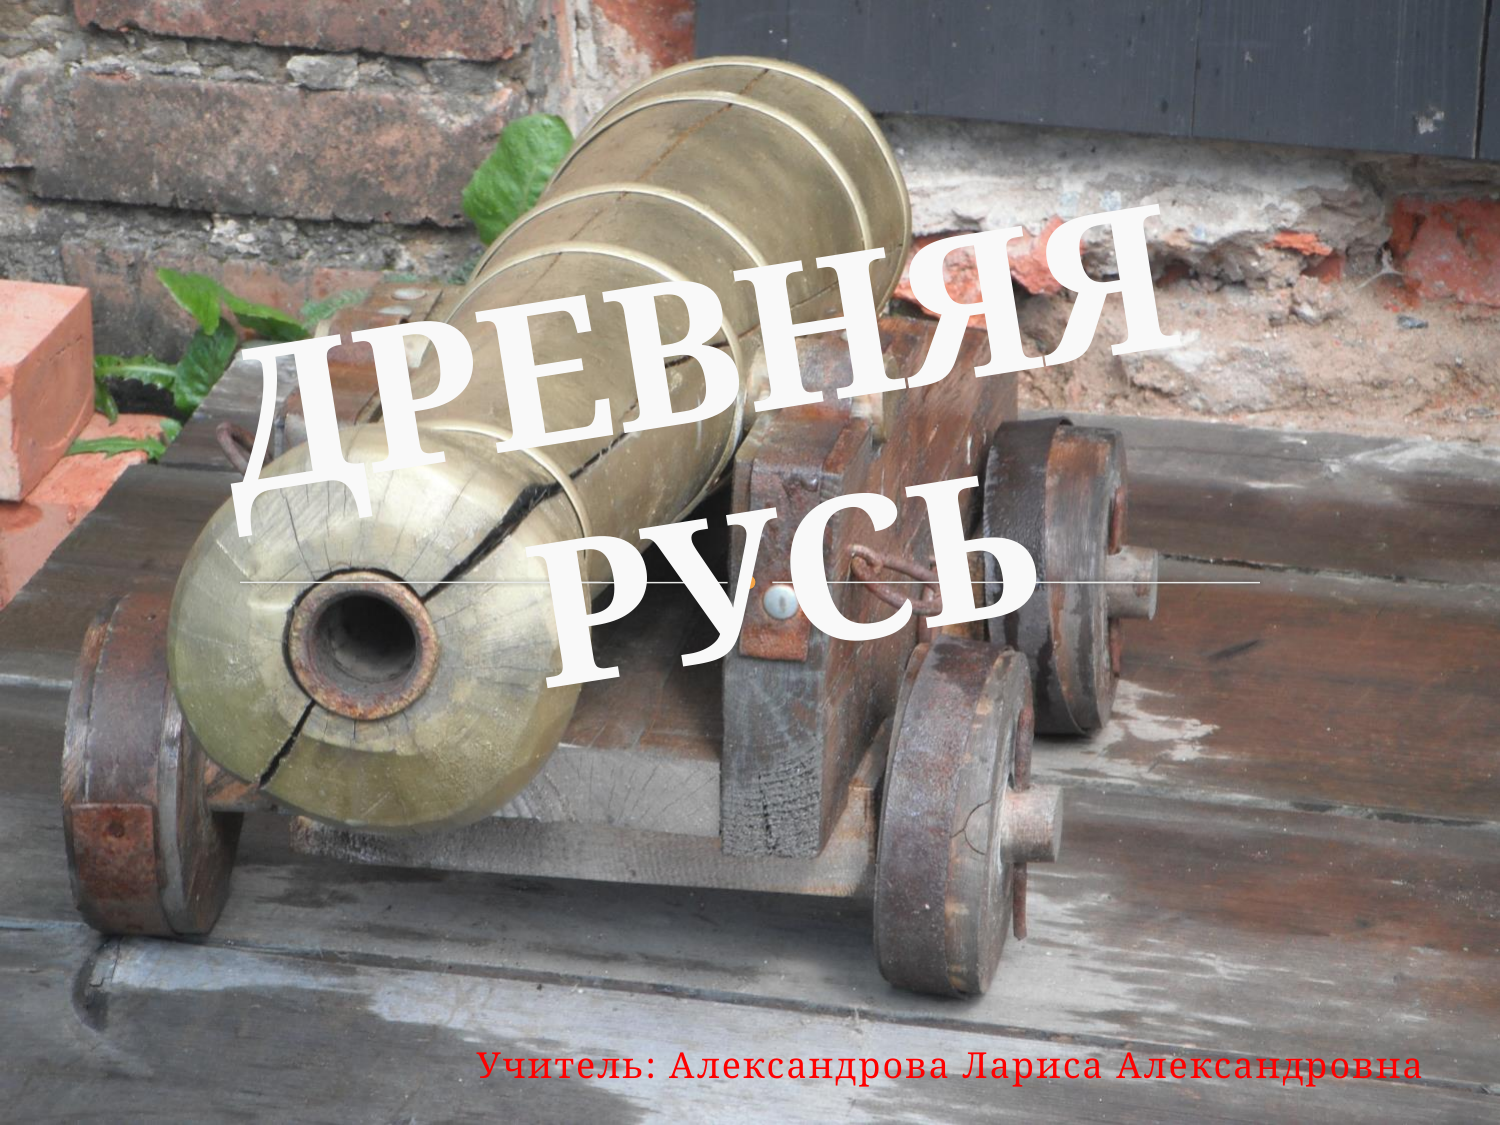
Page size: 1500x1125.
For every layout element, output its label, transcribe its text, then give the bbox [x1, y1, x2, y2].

subtitle Учитель: Александрова Лариса Александровна [431, 1035, 1481, 1125]
title ДРЕВНЯЯ РУСЬ [99, 136, 1433, 797]
picture [0, 0, 1500, 1125]
